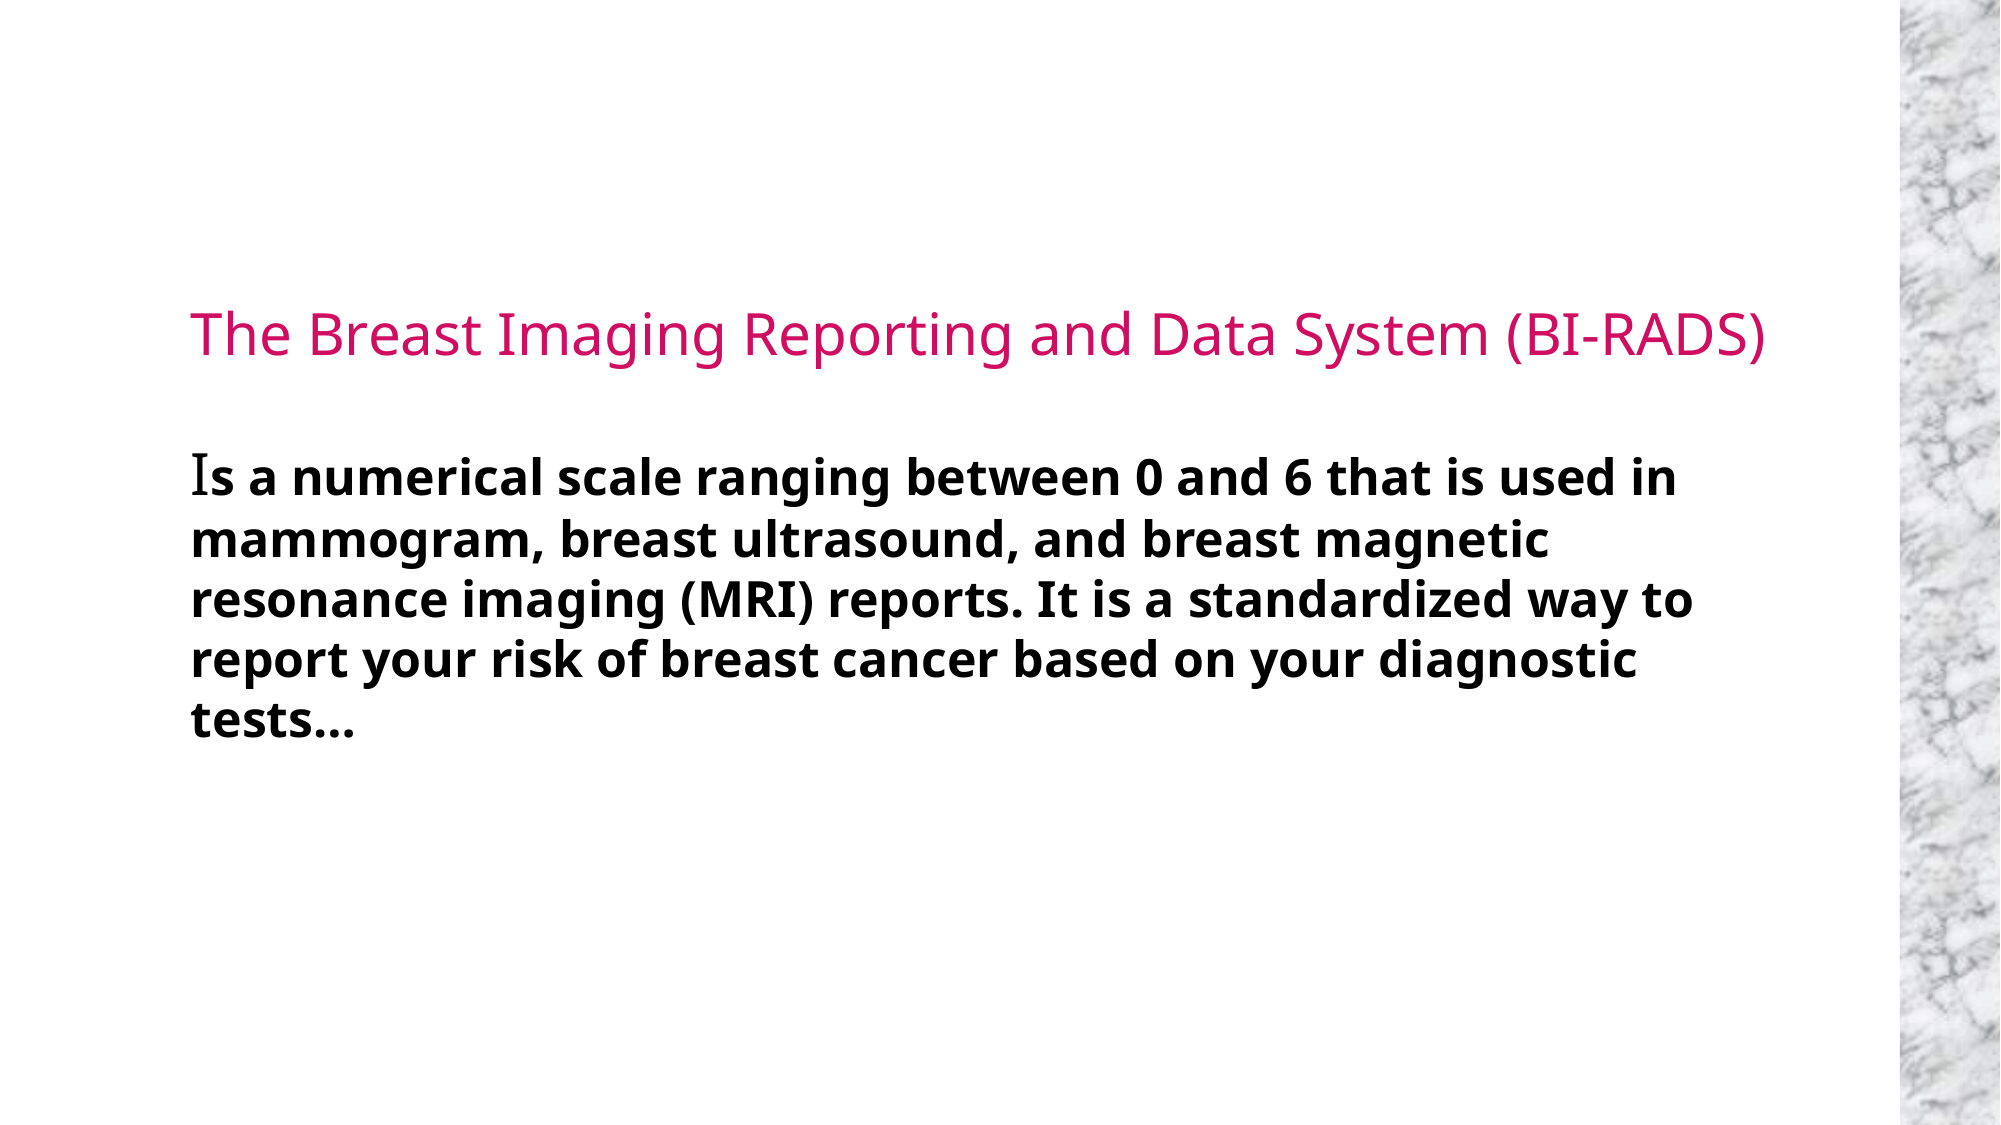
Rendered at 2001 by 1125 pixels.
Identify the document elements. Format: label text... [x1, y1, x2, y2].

text_box [1899, 0, 2000, 1125]
text_box The Breast Imaging Reporting and Data System (BI-RADS) Is a numerical scale ranging between 0 and 6 that is used in mammogram, breast ultrasound, and breast magnetic resonance imaging (MRI) reports. It is a standardized way to report your risk of breast cancer based on your diagnostic tests… [175, 290, 1794, 755]
